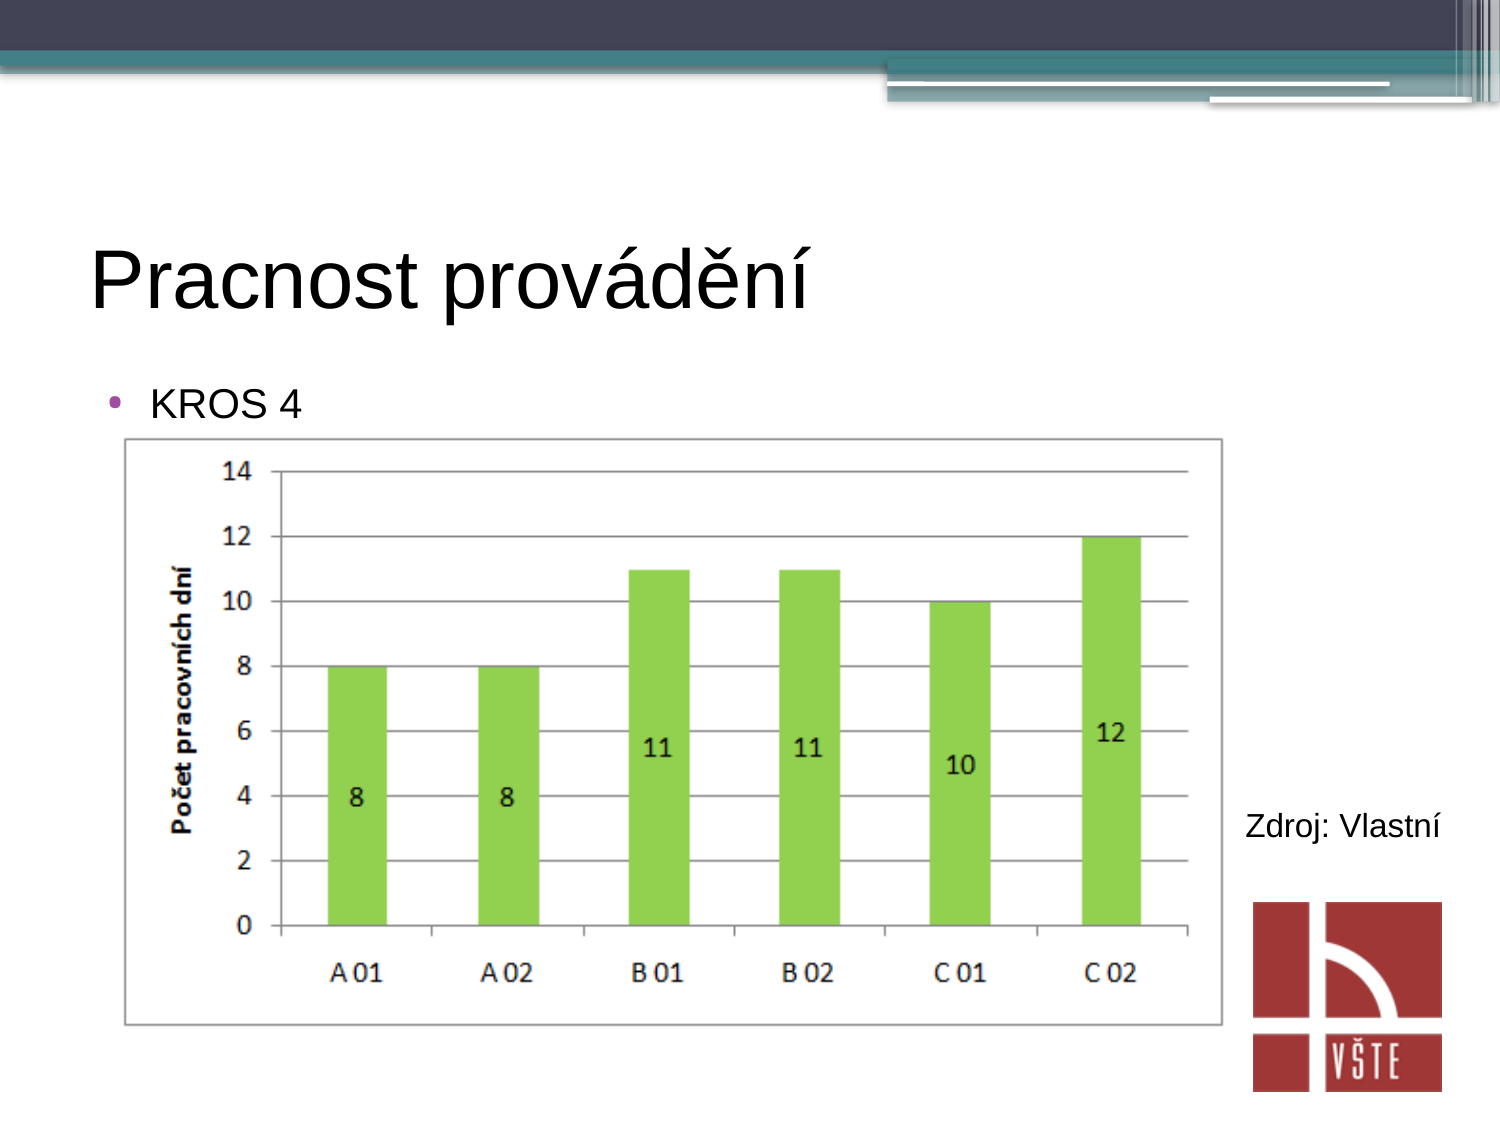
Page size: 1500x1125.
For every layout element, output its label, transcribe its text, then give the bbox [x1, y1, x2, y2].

picture [116, 433, 1231, 1032]
text_box Zdroj: Vlastní [1237, 796, 1465, 868]
picture [1253, 902, 1442, 1092]
title Pracnost provádění [75, 187, 1425, 363]
list KROS 4 [75, 368, 1425, 1079]
